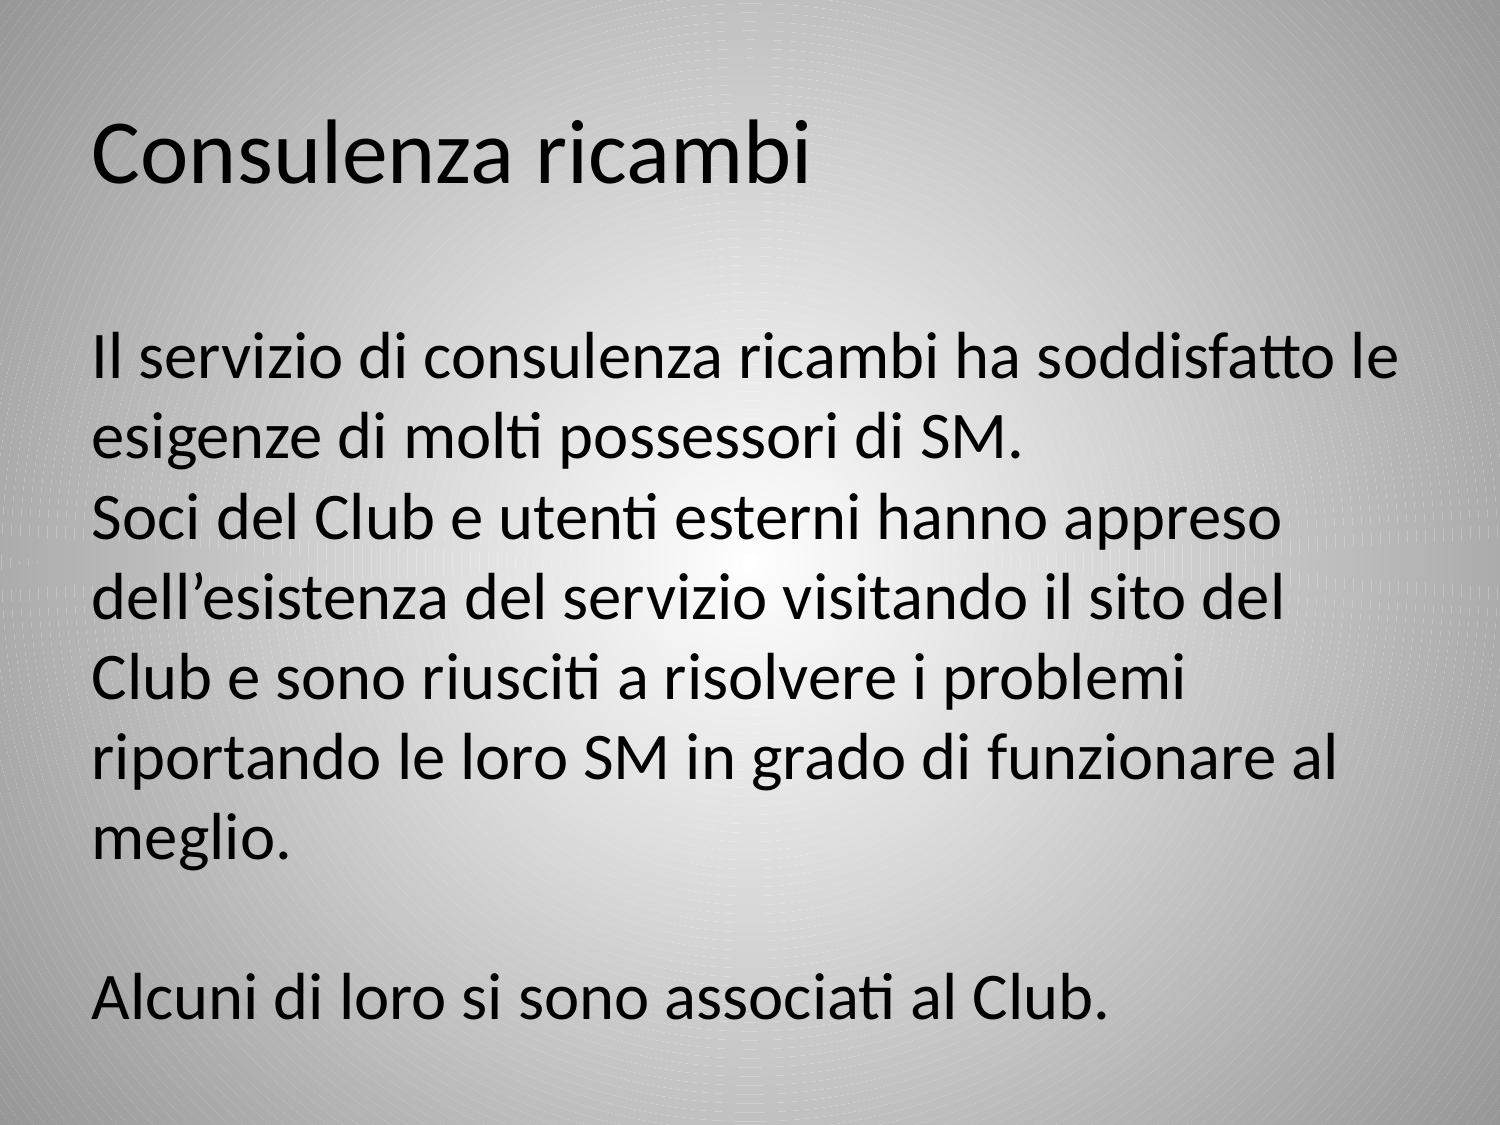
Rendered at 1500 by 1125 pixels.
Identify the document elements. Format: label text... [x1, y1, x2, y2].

title Consulenza ricambi Il servizio di consulenza ricambi ha soddisfatto le esigenze di molti possessori di SM. Soci del Club e utenti esterni hanno appreso dell’esistenza del servizio visitando il sito del Club e sono riusciti a risolvere i problemi riportando le loro SM in grado di funzionare al meglio. Alcuni di loro si sono associati al Club. [76, 54, 1424, 1071]
